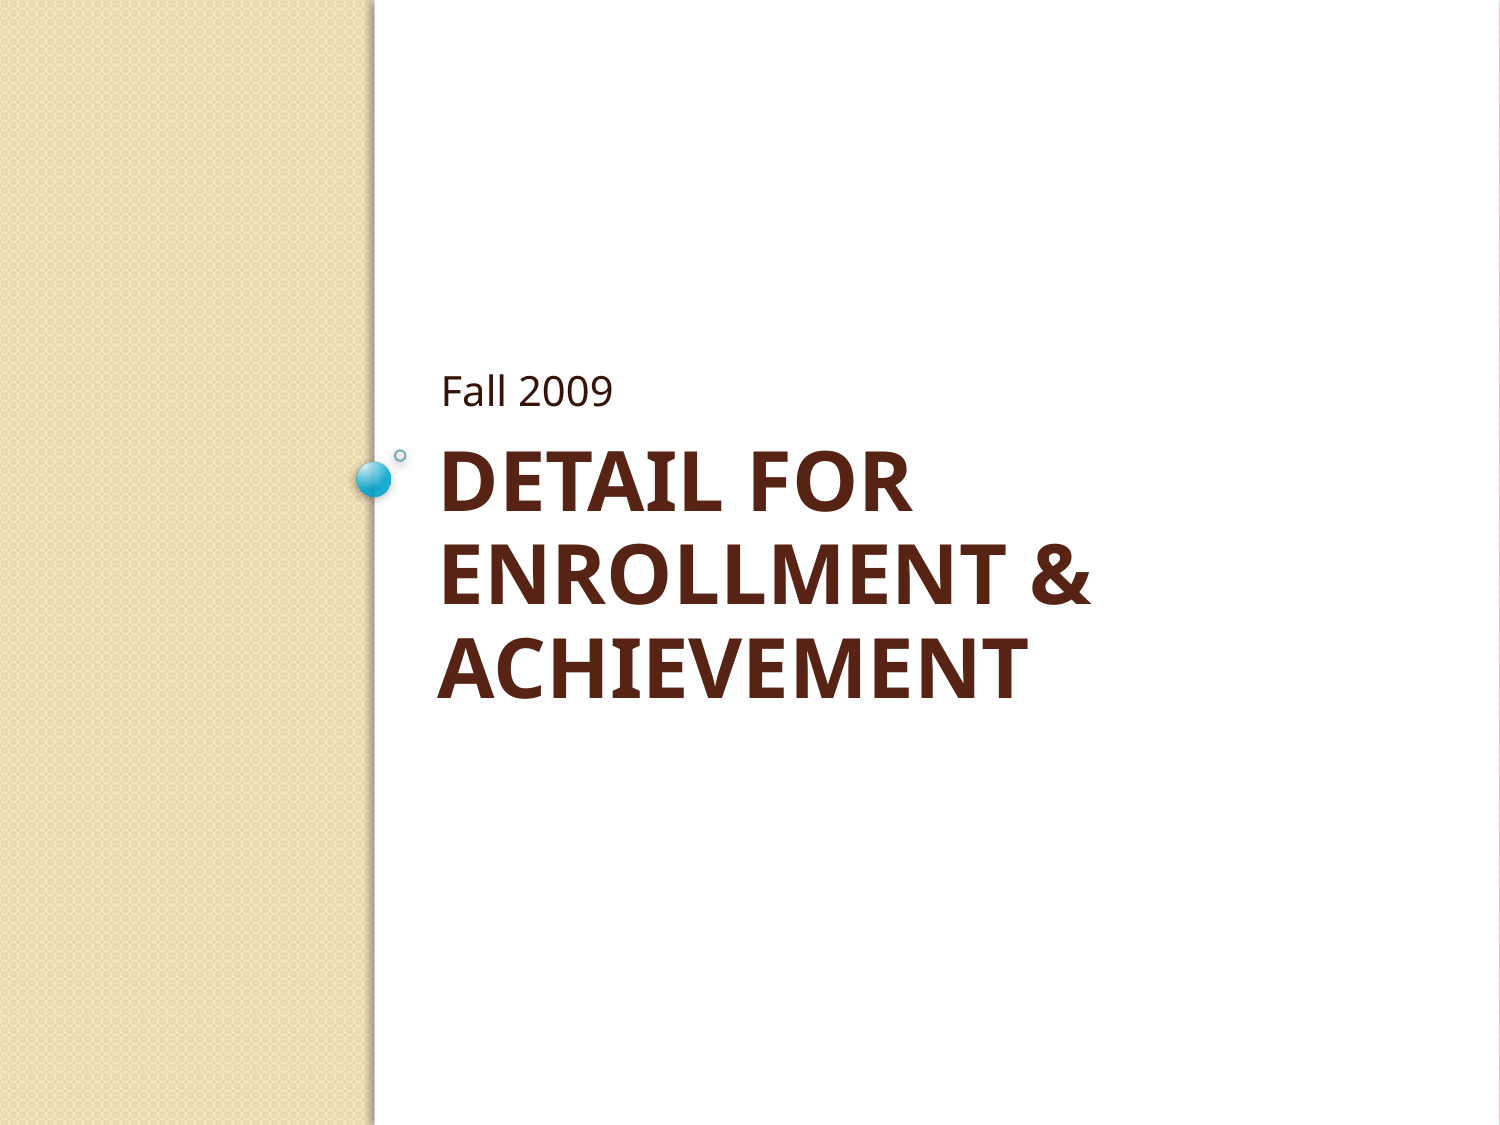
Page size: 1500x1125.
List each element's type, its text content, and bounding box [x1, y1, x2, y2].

title Detail for Enrollment & Achievement [422, 426, 1473, 802]
list Fall 2009 [422, 174, 1473, 423]
